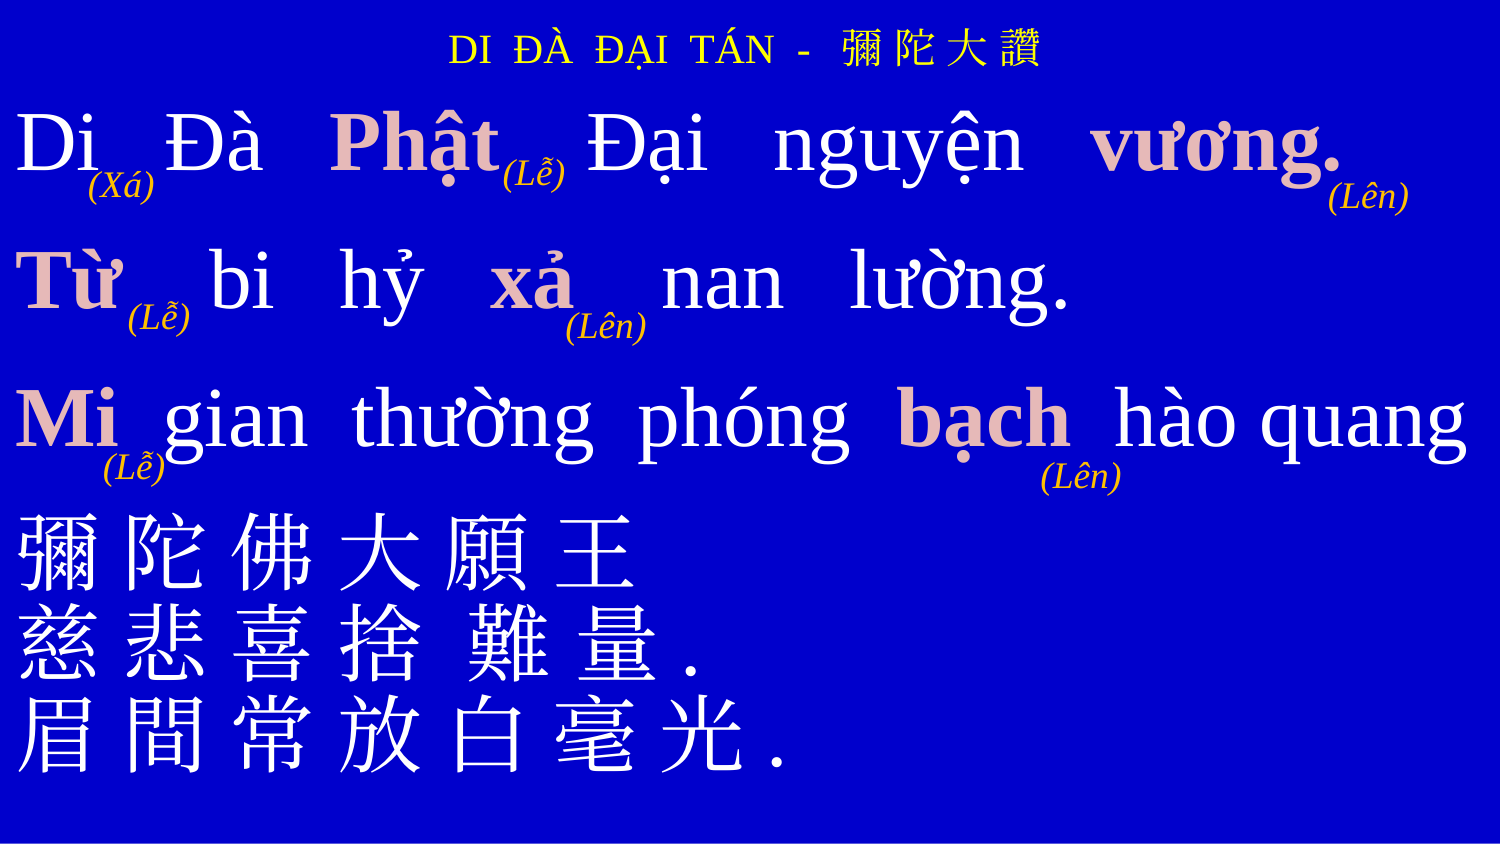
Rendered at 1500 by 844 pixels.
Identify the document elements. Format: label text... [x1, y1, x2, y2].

text_box (Lên) [1313, 163, 1425, 224]
text_box (Lễ) [88, 434, 181, 494]
text_box (Lễ) [113, 284, 206, 344]
text_box DI ĐÀ ĐẠI TÁN - 彌 陀 大 讚 Di Đà Phật Đại nguyện vương. Từ bi hỷ xả nan lường. Mi gian thường phóng bạch hào quang 彌 陀 佛 大 願 王 慈 悲 喜 捨 難 量. 眉 間 常 放 白 毫 光. [0, 0, 1500, 844]
text_box (Lên) [550, 293, 662, 354]
text_box (Xá) [73, 152, 170, 213]
text_box (Lễ) [488, 140, 581, 200]
text_box (Lên) [1025, 443, 1137, 504]
